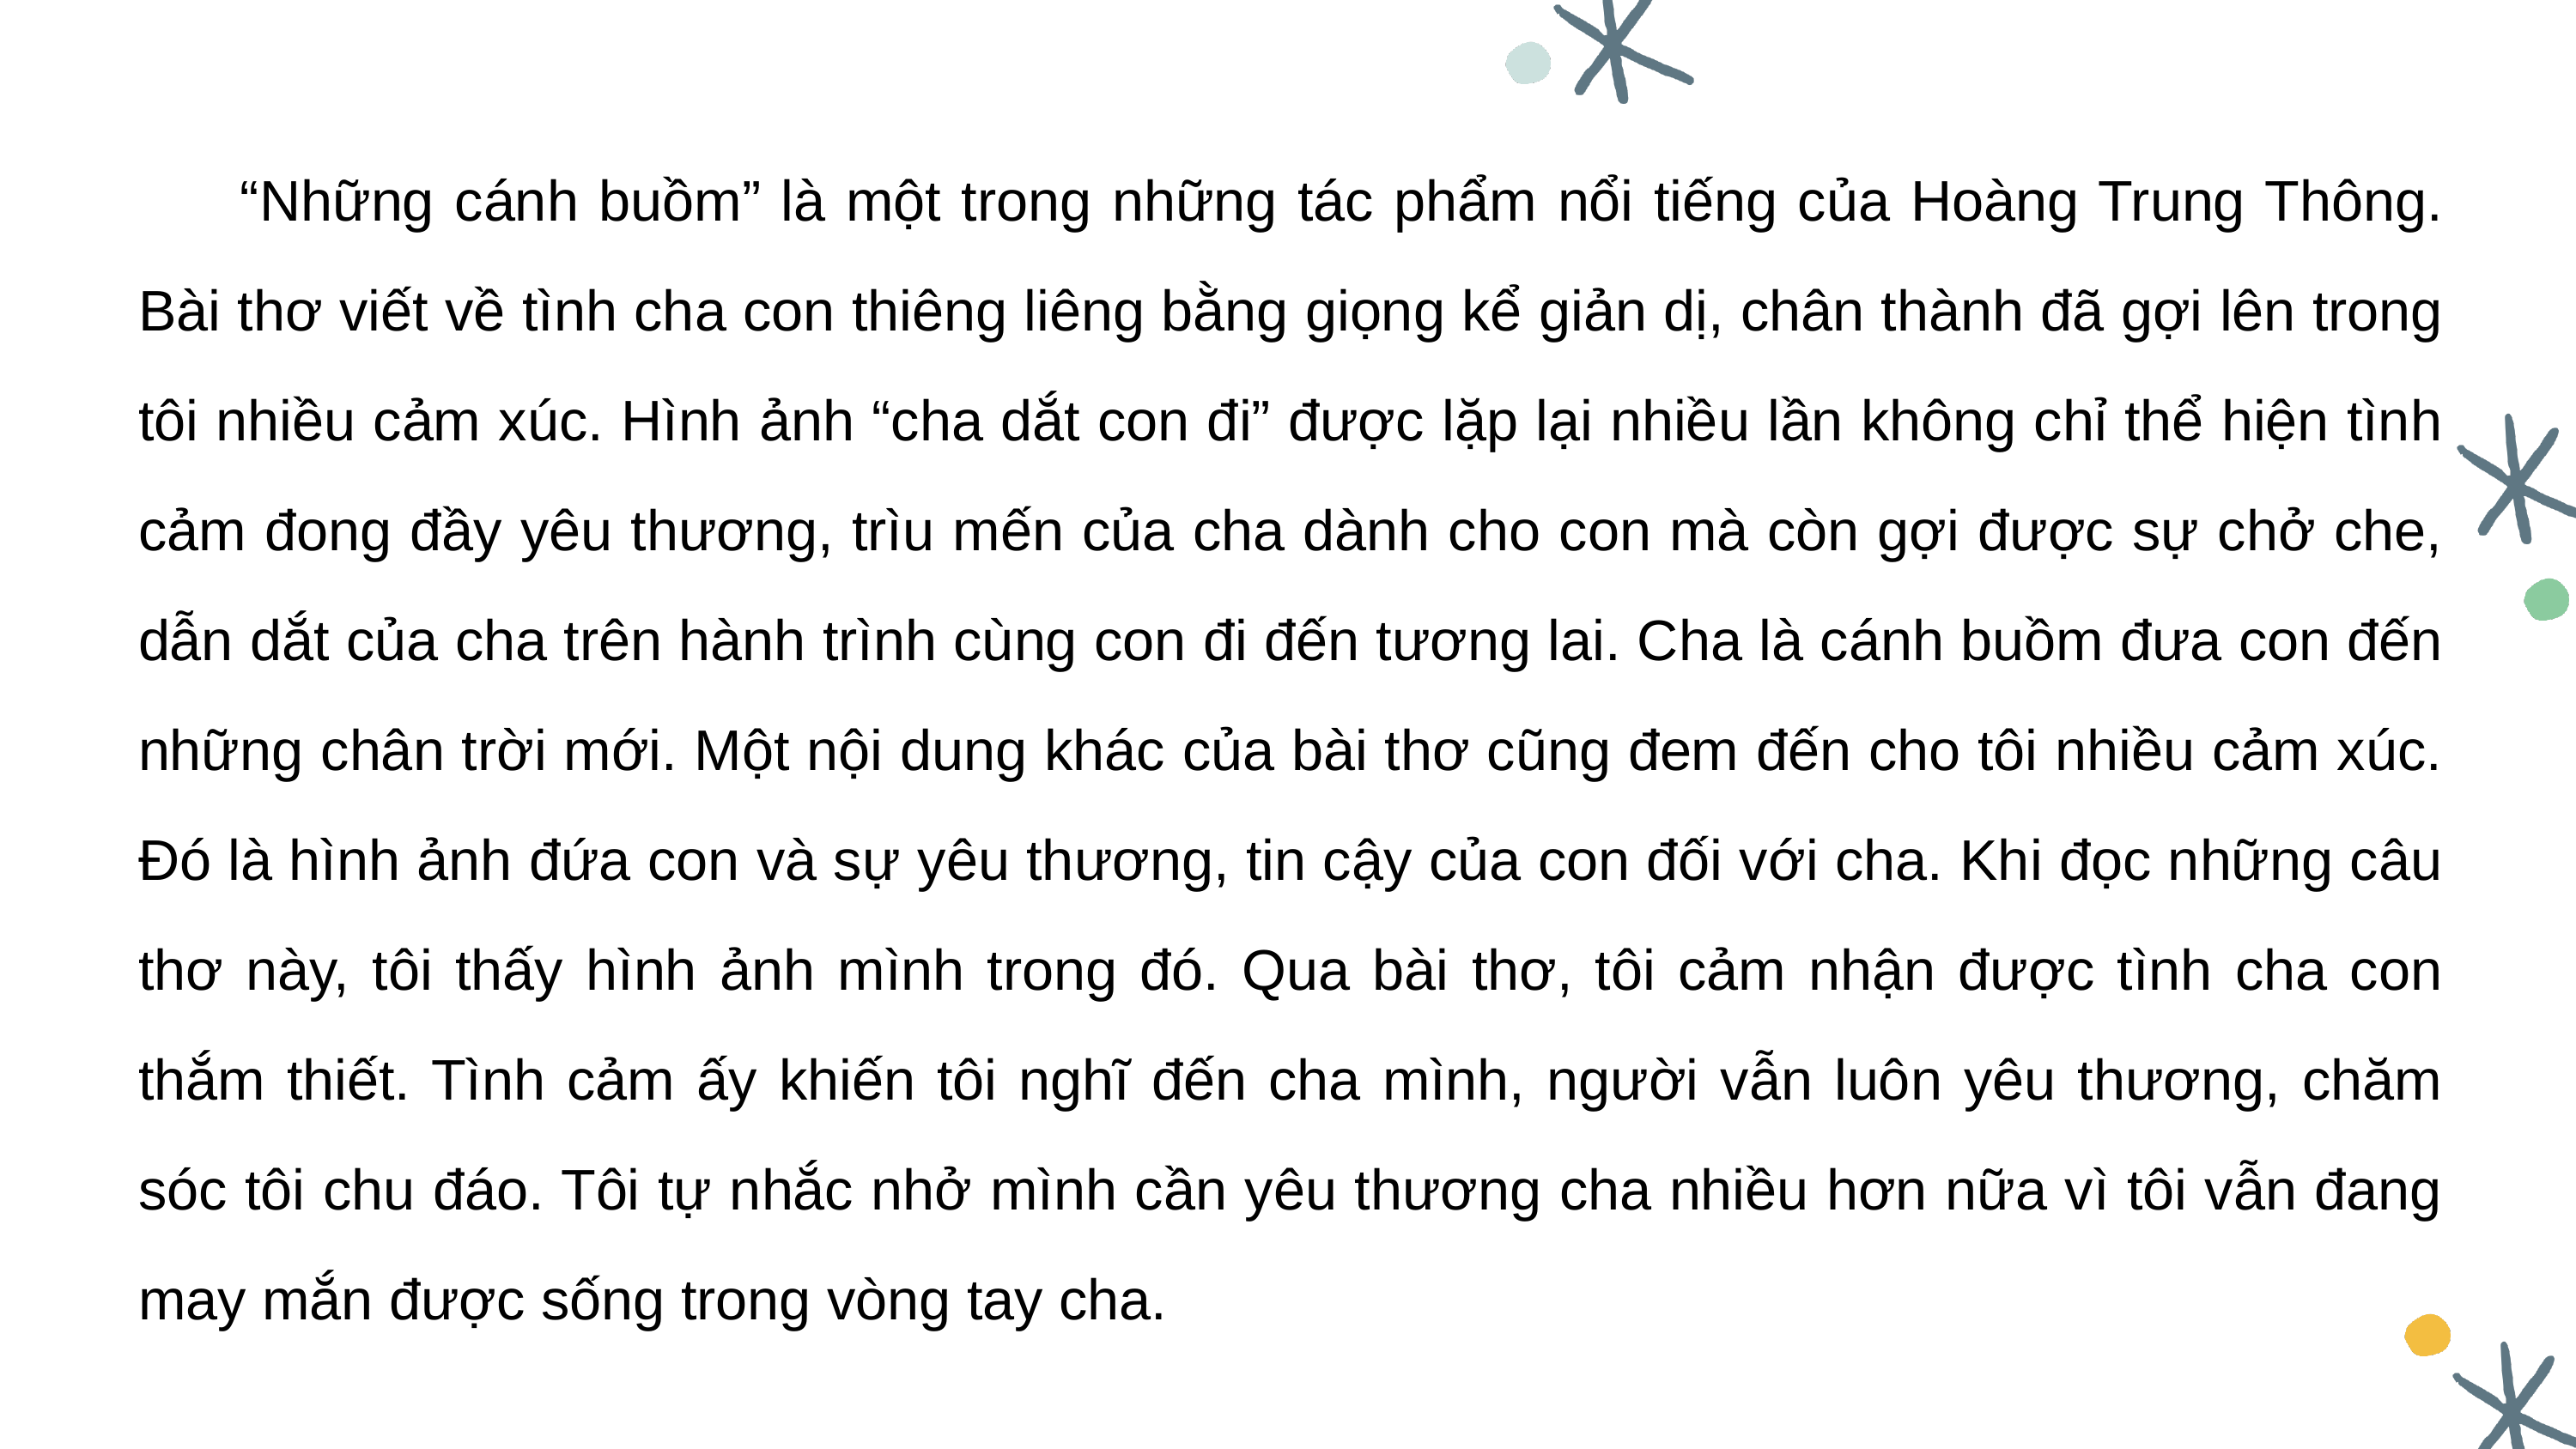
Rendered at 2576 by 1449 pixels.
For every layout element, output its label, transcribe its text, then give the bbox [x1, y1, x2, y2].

picture [1503, 0, 1694, 105]
text_box “Những cánh buồm” là một trong những tác phẩm nổi tiếng của Hoàng Trung Thông. Bài thơ viết về tình cha con thiêng liêng bằng giọng kể giản dị, chân thành đã gợi lên trong tôi nhiều cảm xúc. Hình ảnh “cha dắt con đi” được lặp lại nhiều lần không chỉ thể hiện tình cảm đong đầy yêu thương, trìu mến của cha dành cho con mà còn gợi được sự chở che, dẫn dắt của cha trên hành trình cùng con đi đến tương lai. Cha là cánh buồm đưa con đến những chân trời mới. Một nội dung khác của bài thơ cũng đem đến cho tôi nhiều cảm xúc. Đó là hình ảnh đứa con và sự yêu thương, tin cậy của con đối với cha. Khi đọc những câu thơ này, tôi thấy hình ảnh mình trong đó. Qua bài thơ, tôi cảm nhận được tình cha con thắm thiết. Tình cảm ấy khiến tôi nghĩ đến cha mình, người vẫn luôn yêu thương, chăm sóc tôi chu đáo. Tôi tự nhắc nhở mình cần yêu thương cha nhiều hơn nữa vì tôi vẫn đang may mắn được sống trong vòng tay cha. [125, 112, 2458, 1342]
picture [2457, 412, 2576, 544]
picture [2403, 1310, 2576, 1449]
picture [2522, 574, 2573, 621]
